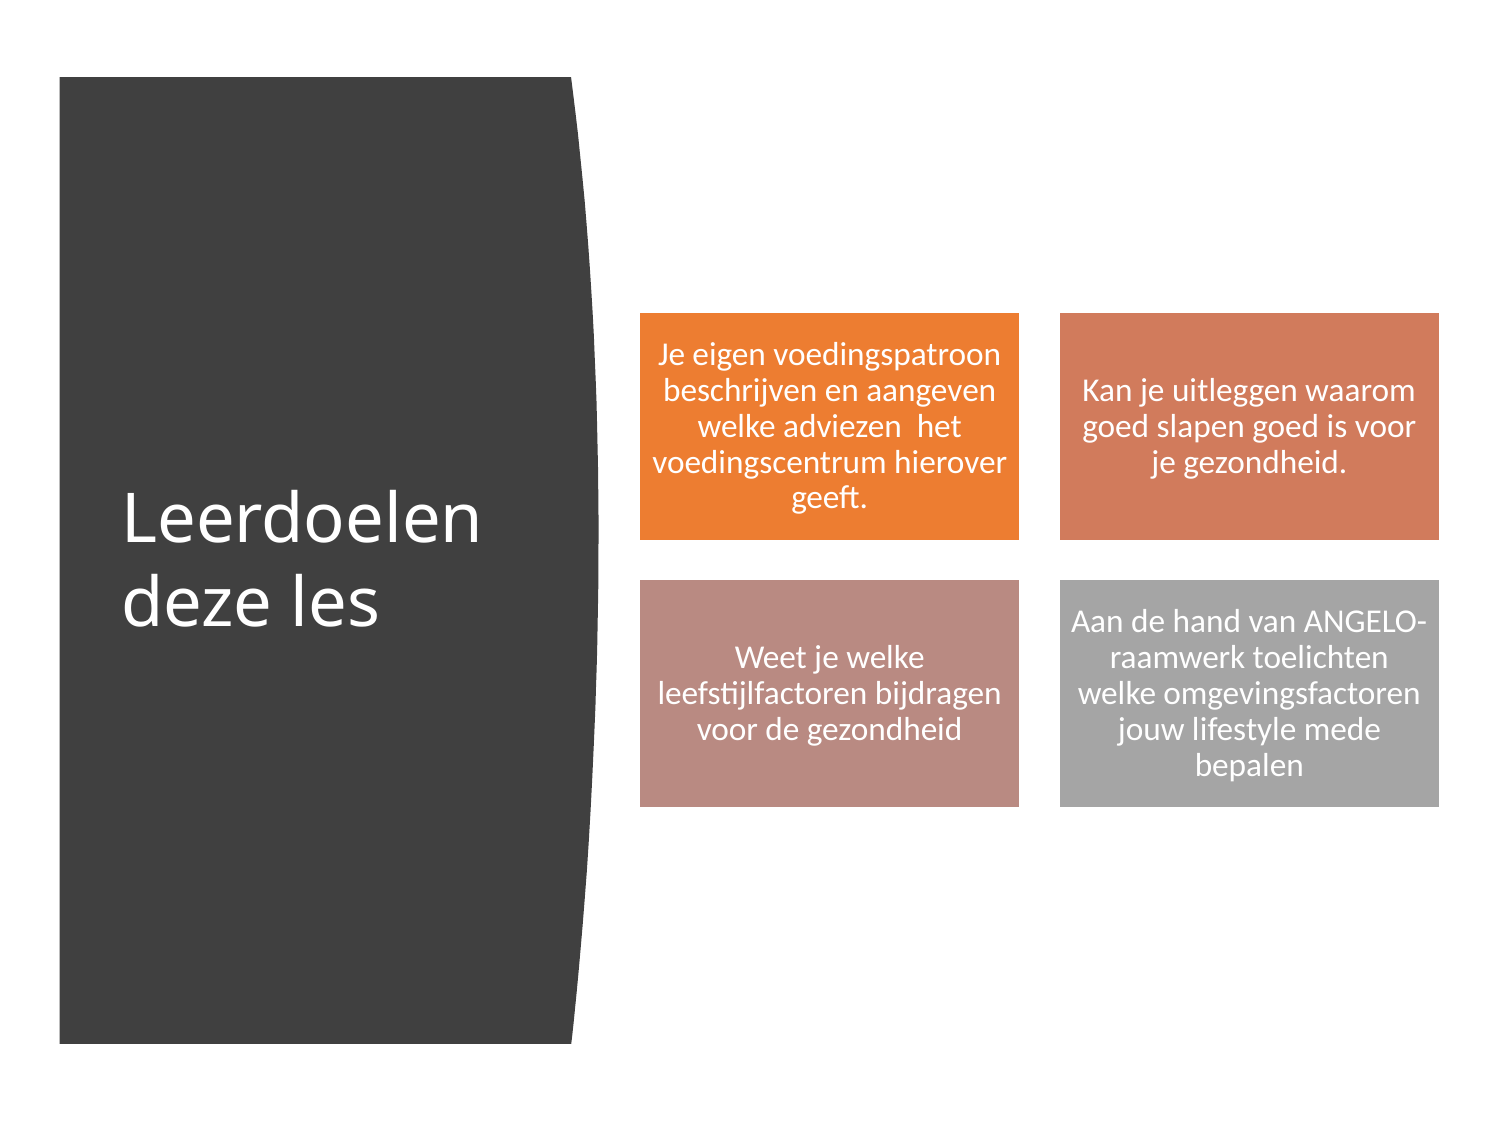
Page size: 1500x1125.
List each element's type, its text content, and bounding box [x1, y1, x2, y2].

text_box [58, 76, 600, 1045]
title Leerdoelen deze les [106, 166, 527, 953]
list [638, 77, 1441, 1043]
